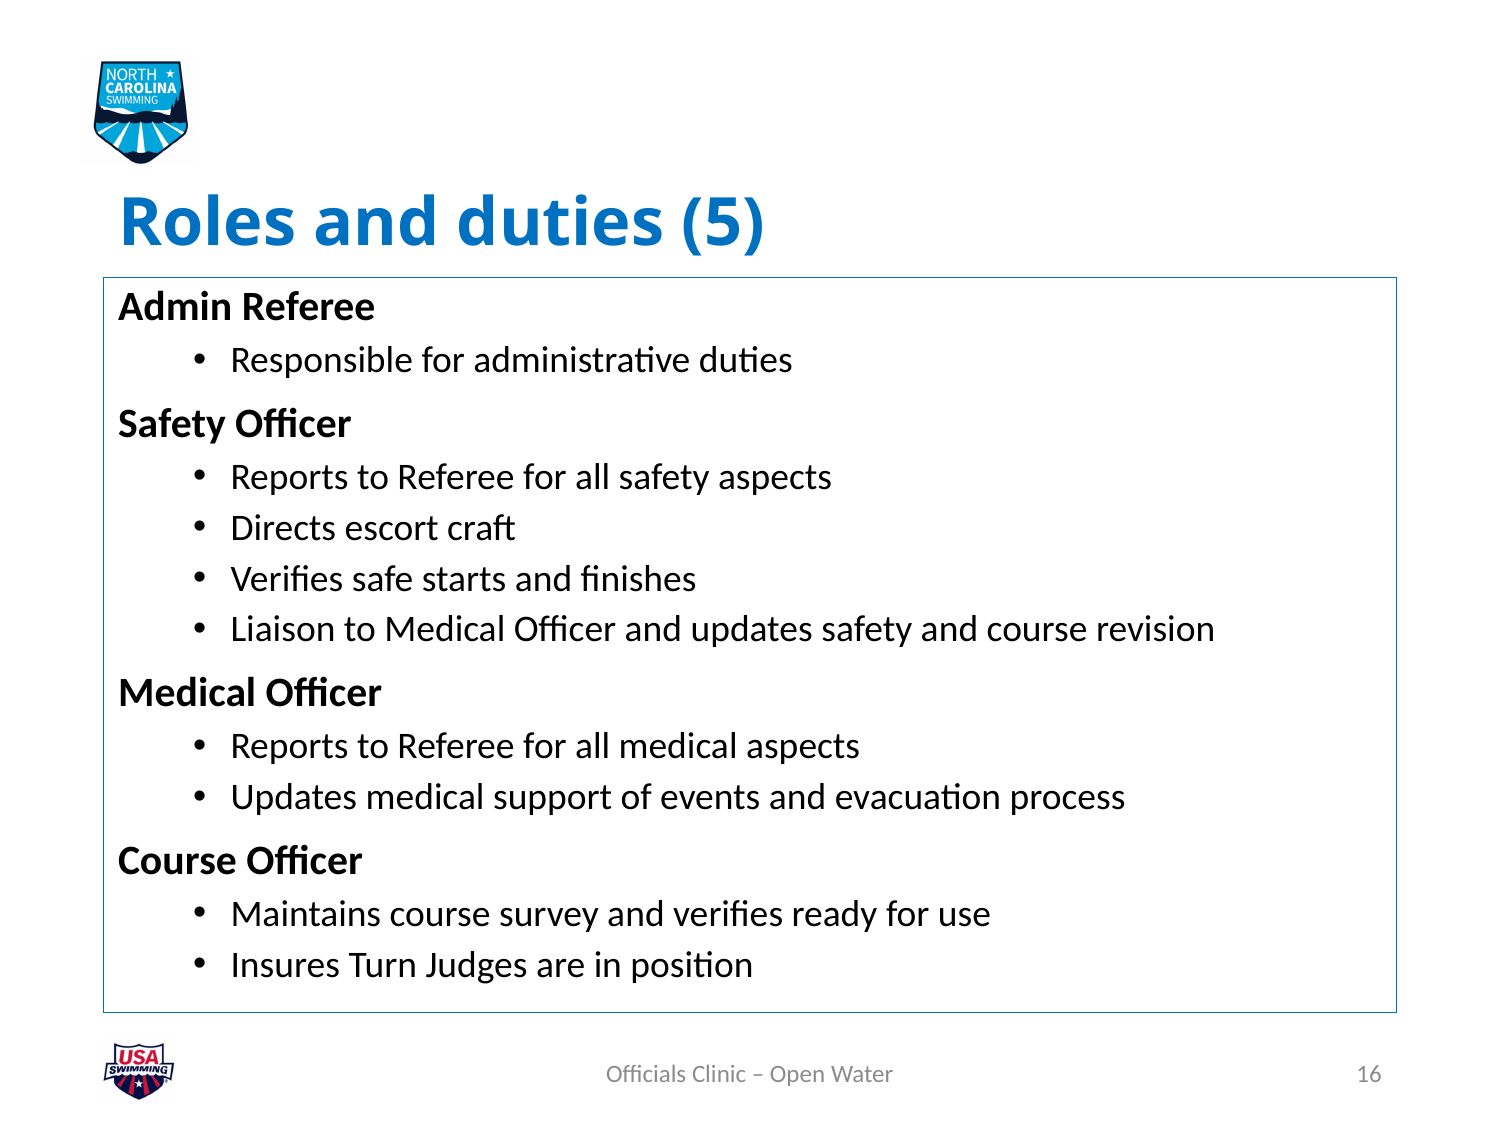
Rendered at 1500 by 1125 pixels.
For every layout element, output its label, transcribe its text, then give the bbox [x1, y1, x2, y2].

slide_number 17 [1059, 1042, 1397, 1103]
picture [99, 1036, 177, 1105]
list Admin Referee Responsible for administrative duties Safety Officer Reports to Referee for all safety aspects Directs escort craft Verifies safe starts and finishes Liaison to Medical Officer and updates safety and course revision Medical Officer Reports to Referee for all medical aspects Updates medical support of events and evacuation process Course Officer Maintains course survey and verifies ready for use Insures Turn Judges are in position [103, 277, 1397, 1013]
title Roles and duties (5) [103, 169, 1397, 277]
footer Officials Clinic – Open Water [496, 1042, 1004, 1103]
picture [80, 57, 195, 166]
